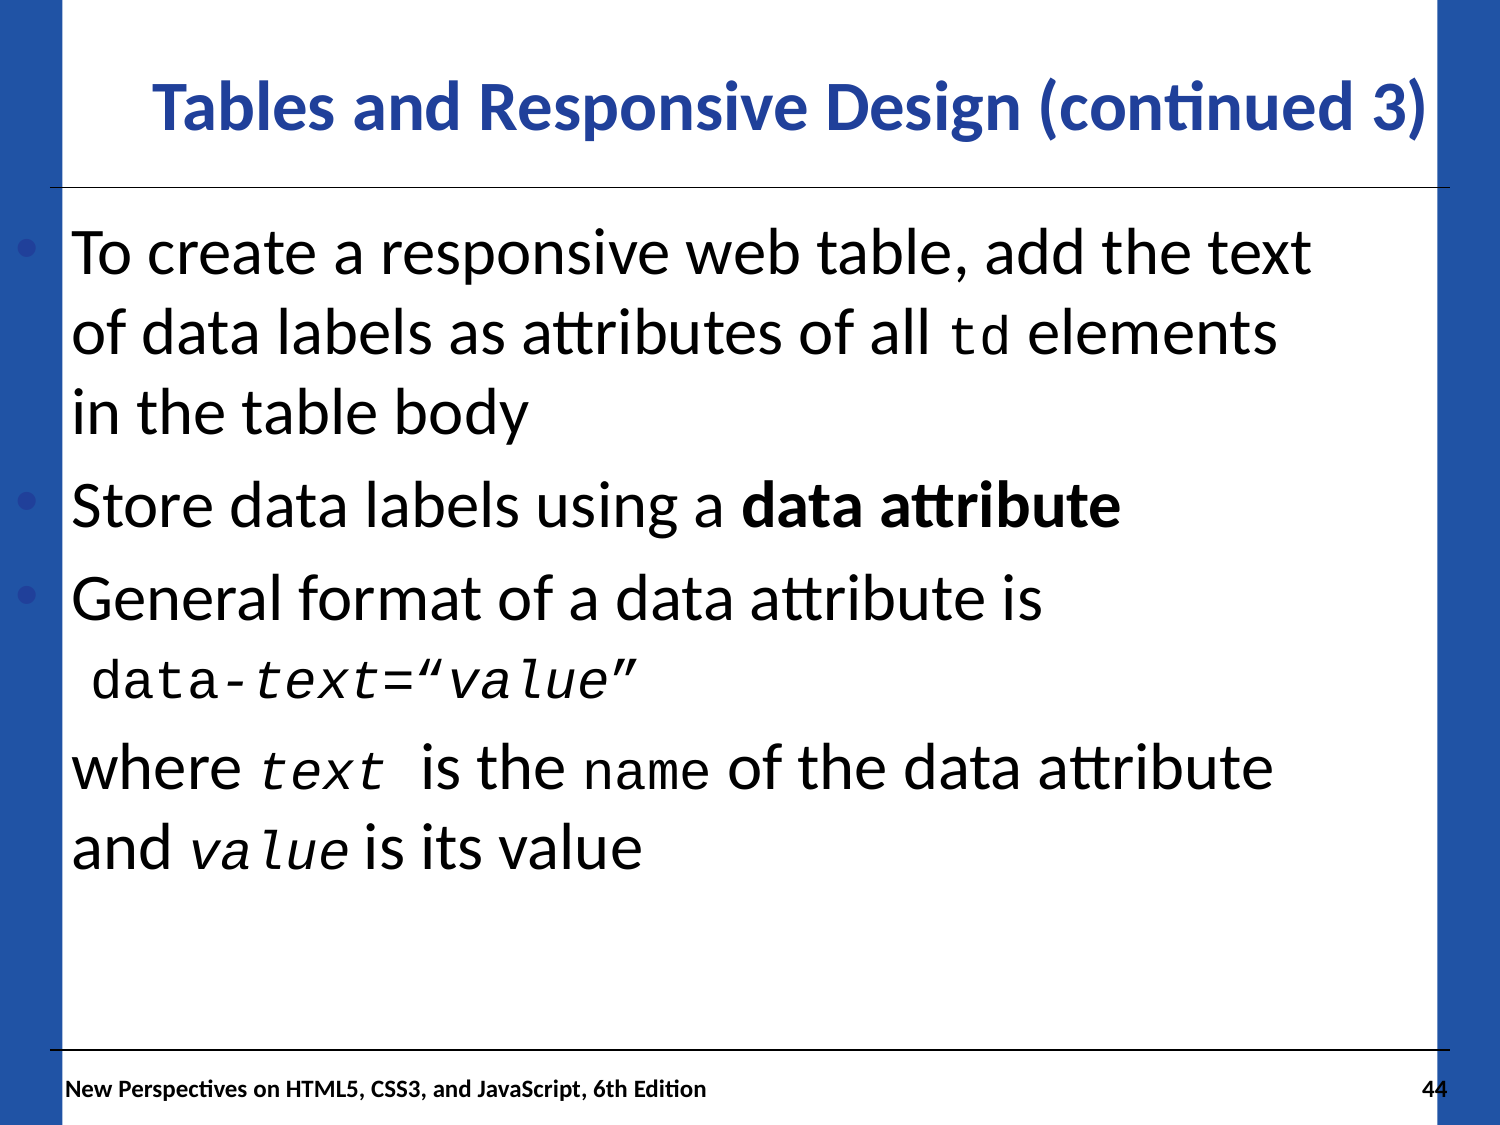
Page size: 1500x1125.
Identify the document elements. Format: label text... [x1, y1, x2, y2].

title Tables and Responsive Design (continued 3) [137, 24, 1500, 181]
list To create a responsive web table, add the text of data labels as attributes of all td elements in the table body Store data labels using a data attribute General format of a data attribute is data-text=“value” where text is the name of the data attribute and value is its value [0, 199, 1351, 1006]
slide_number 44 [1400, 1050, 1463, 1125]
footer New Perspectives on HTML5, CSS3, and JavaScript, 6th Edition [50, 1050, 1400, 1125]
